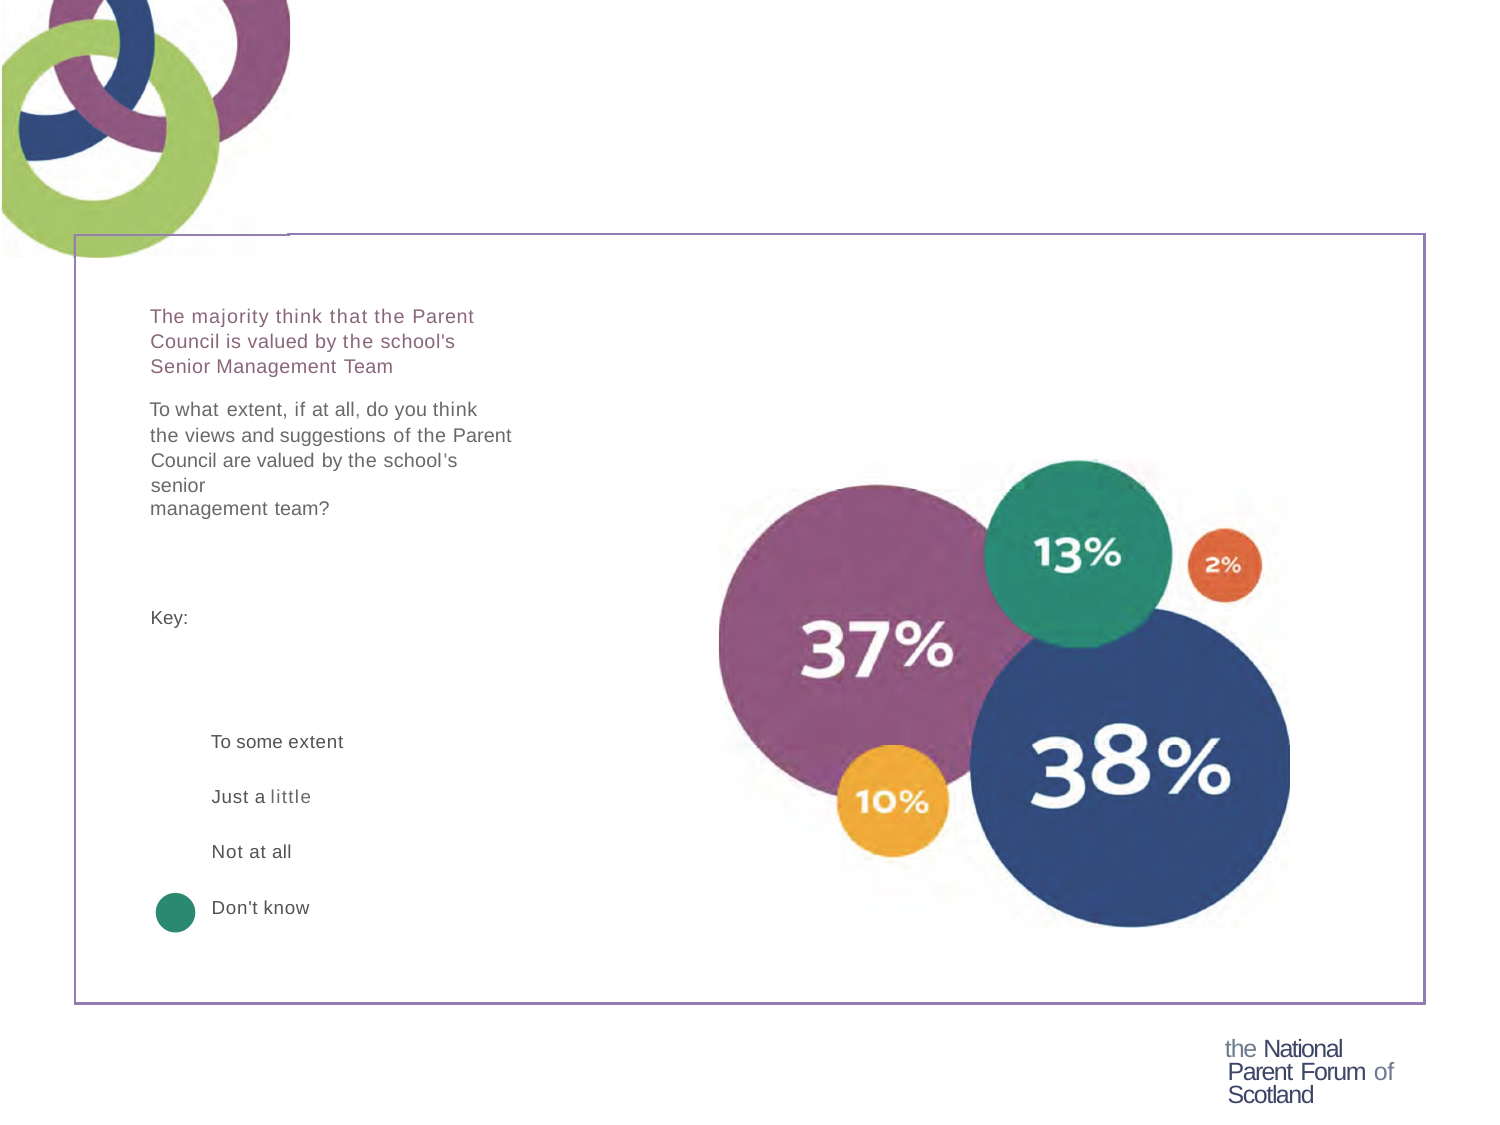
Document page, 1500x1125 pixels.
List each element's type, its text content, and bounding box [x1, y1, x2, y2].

text_box the National Parent Forum of Scotland [1223, 1039, 1413, 1088]
text_box The majority think that the Parent Council is valued by the school's Senior Management Team To what extent, if at all, do you think the views and suggestions of the Parent Council are valued by the school's senior management team? [147, 303, 522, 497]
text_box Just a little [209, 784, 313, 810]
text_box To some extent [208, 729, 347, 755]
text_box • [148, 815, 206, 992]
text_box Not at all [209, 840, 293, 865]
text_box Key: •To a great extent [147, 605, 361, 825]
text_box [718, 459, 1291, 928]
text_box Don't know [209, 895, 312, 920]
picture [1, 0, 291, 258]
